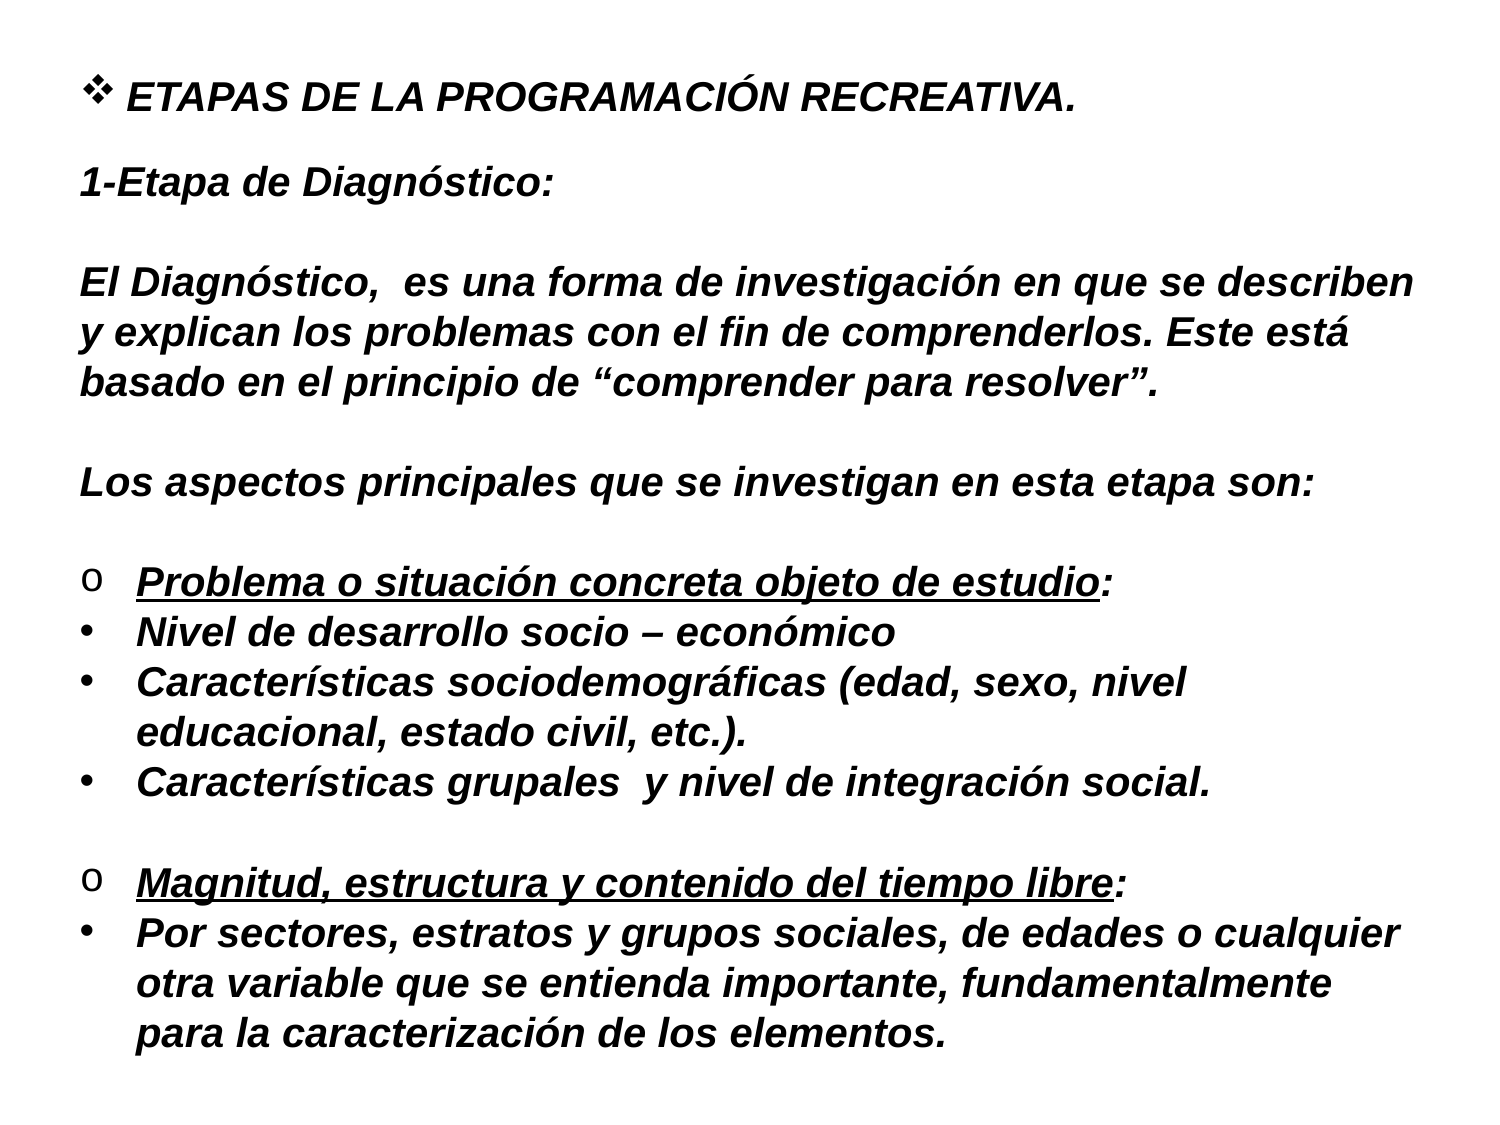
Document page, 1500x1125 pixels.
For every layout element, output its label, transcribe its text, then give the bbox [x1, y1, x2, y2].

text_box ETAPAS DE LA PROGRAMACIÓN RECREATIVA. 1-Etapa de Diagnóstico: El Diagnóstico, es una forma de investigación en que se describen y explican los problemas con el fin de comprenderlos. Este está basado en el principio de “comprender para resolver”. Los aspectos principales que se investigan en esta etapa son: Problema o situación concreta objeto de estudio: Nivel de desarrollo socio – económico Características sociodemográficas (edad, sexo, nivel educacional, estado civil, etc.). Características grupales y nivel de integración social. Magnitud, estructura y contenido del tiempo libre: Por sectores, estratos y grupos sociales, de edades o cualquier otra variable que se entienda importante, fundamentalmente para la caracterización de los elementos. [64, 62, 1436, 1125]
